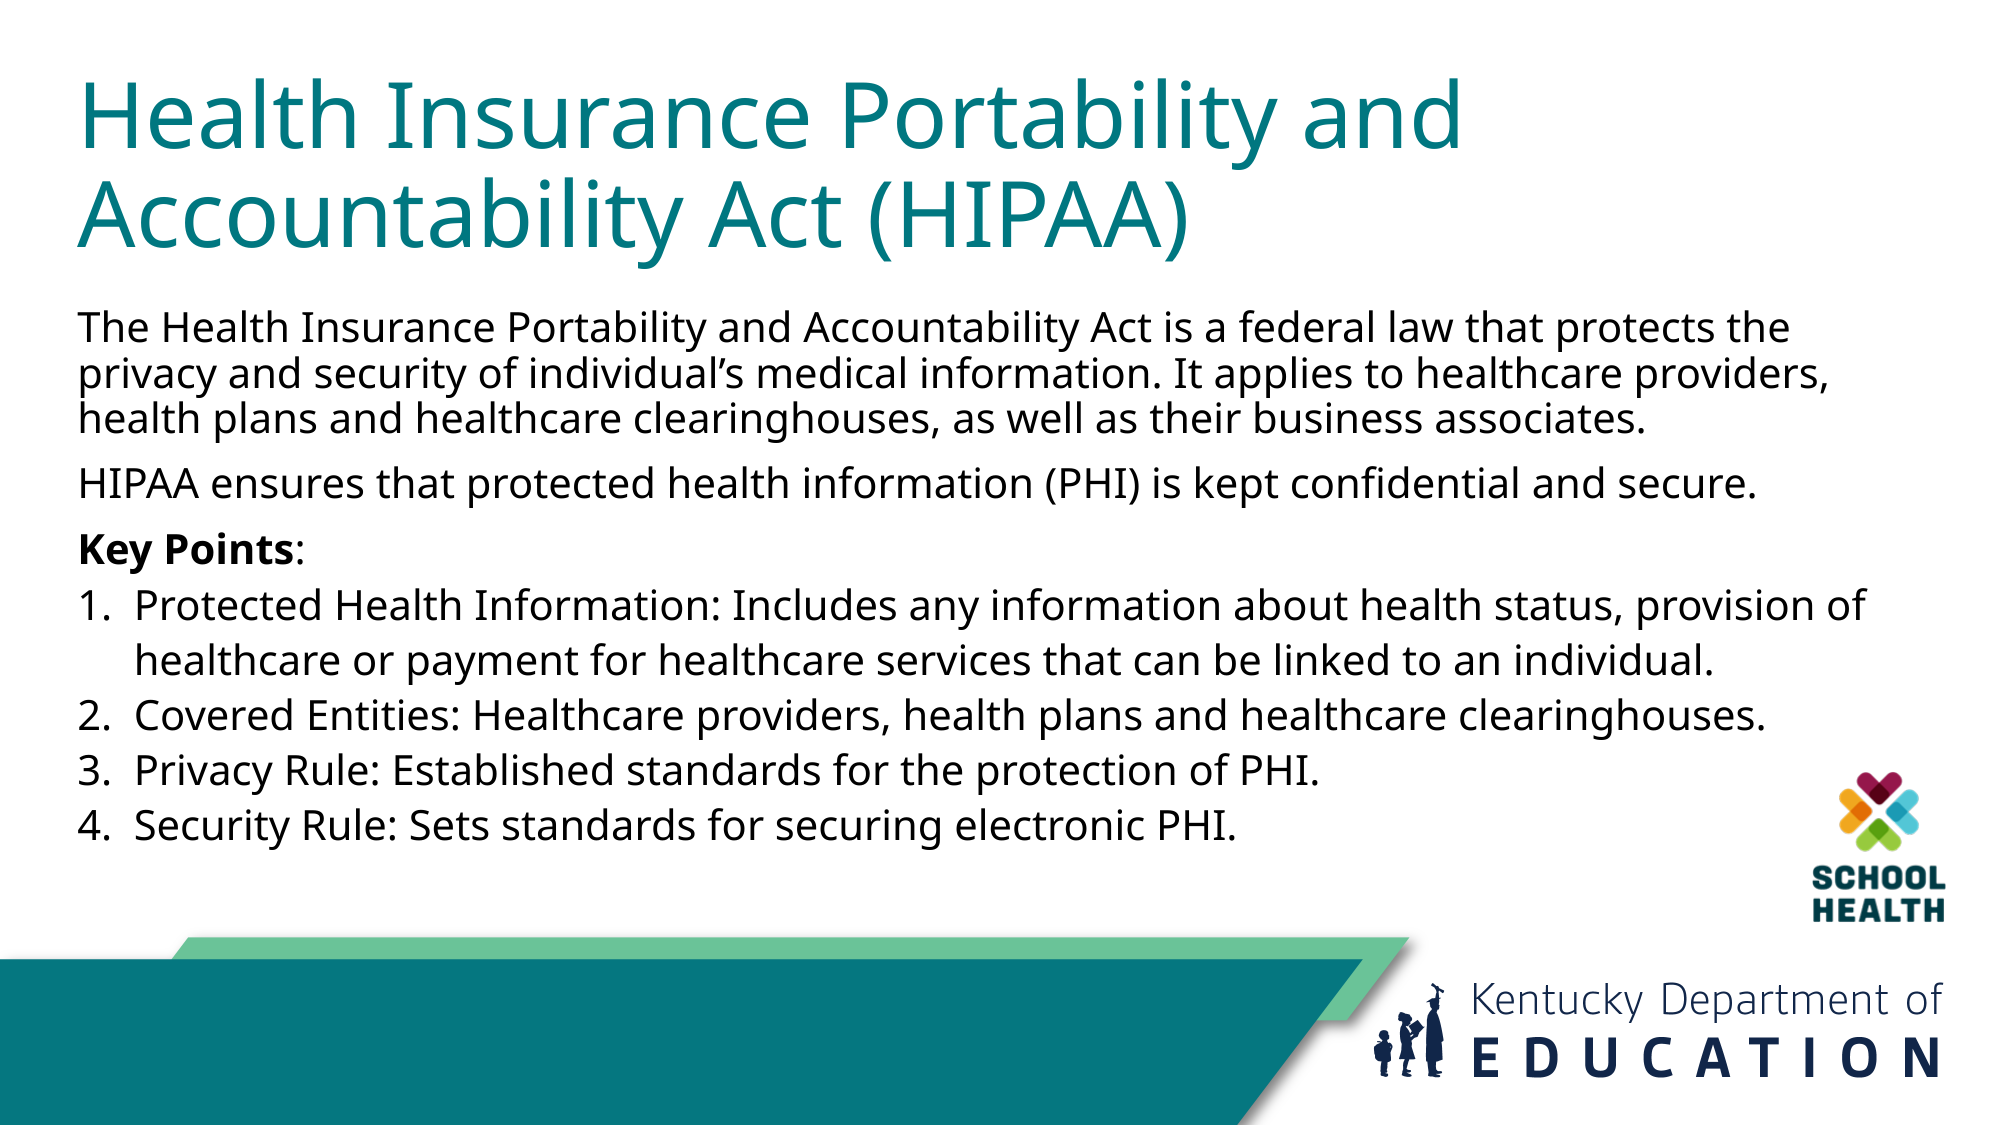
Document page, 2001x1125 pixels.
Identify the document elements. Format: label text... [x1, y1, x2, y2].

title Health Insurance Portability and Accountability Act (HIPAA) [62, 59, 1938, 278]
picture [0, 0, 2001, 1125]
list The Health Insurance Portability and Accountability Act is a federal law that protects the privacy and security of individual’s medical information. It applies to healthcare providers, health plans and healthcare clearinghouses, as well as their business associates. HIPAA ensures that protected health information (PHI) is kept confidential and secure. Key Points: Protected Health Information: Includes any information about health status, provision of healthcare or payment for healthcare services that can be linked to an individual. Covered Entities: Healthcare providers, health plans and healthcare clearinghouses. Privacy Rule: Established standards for the protection of PHI. Security Rule: Sets standards for securing electronic PHI. [62, 299, 1938, 930]
